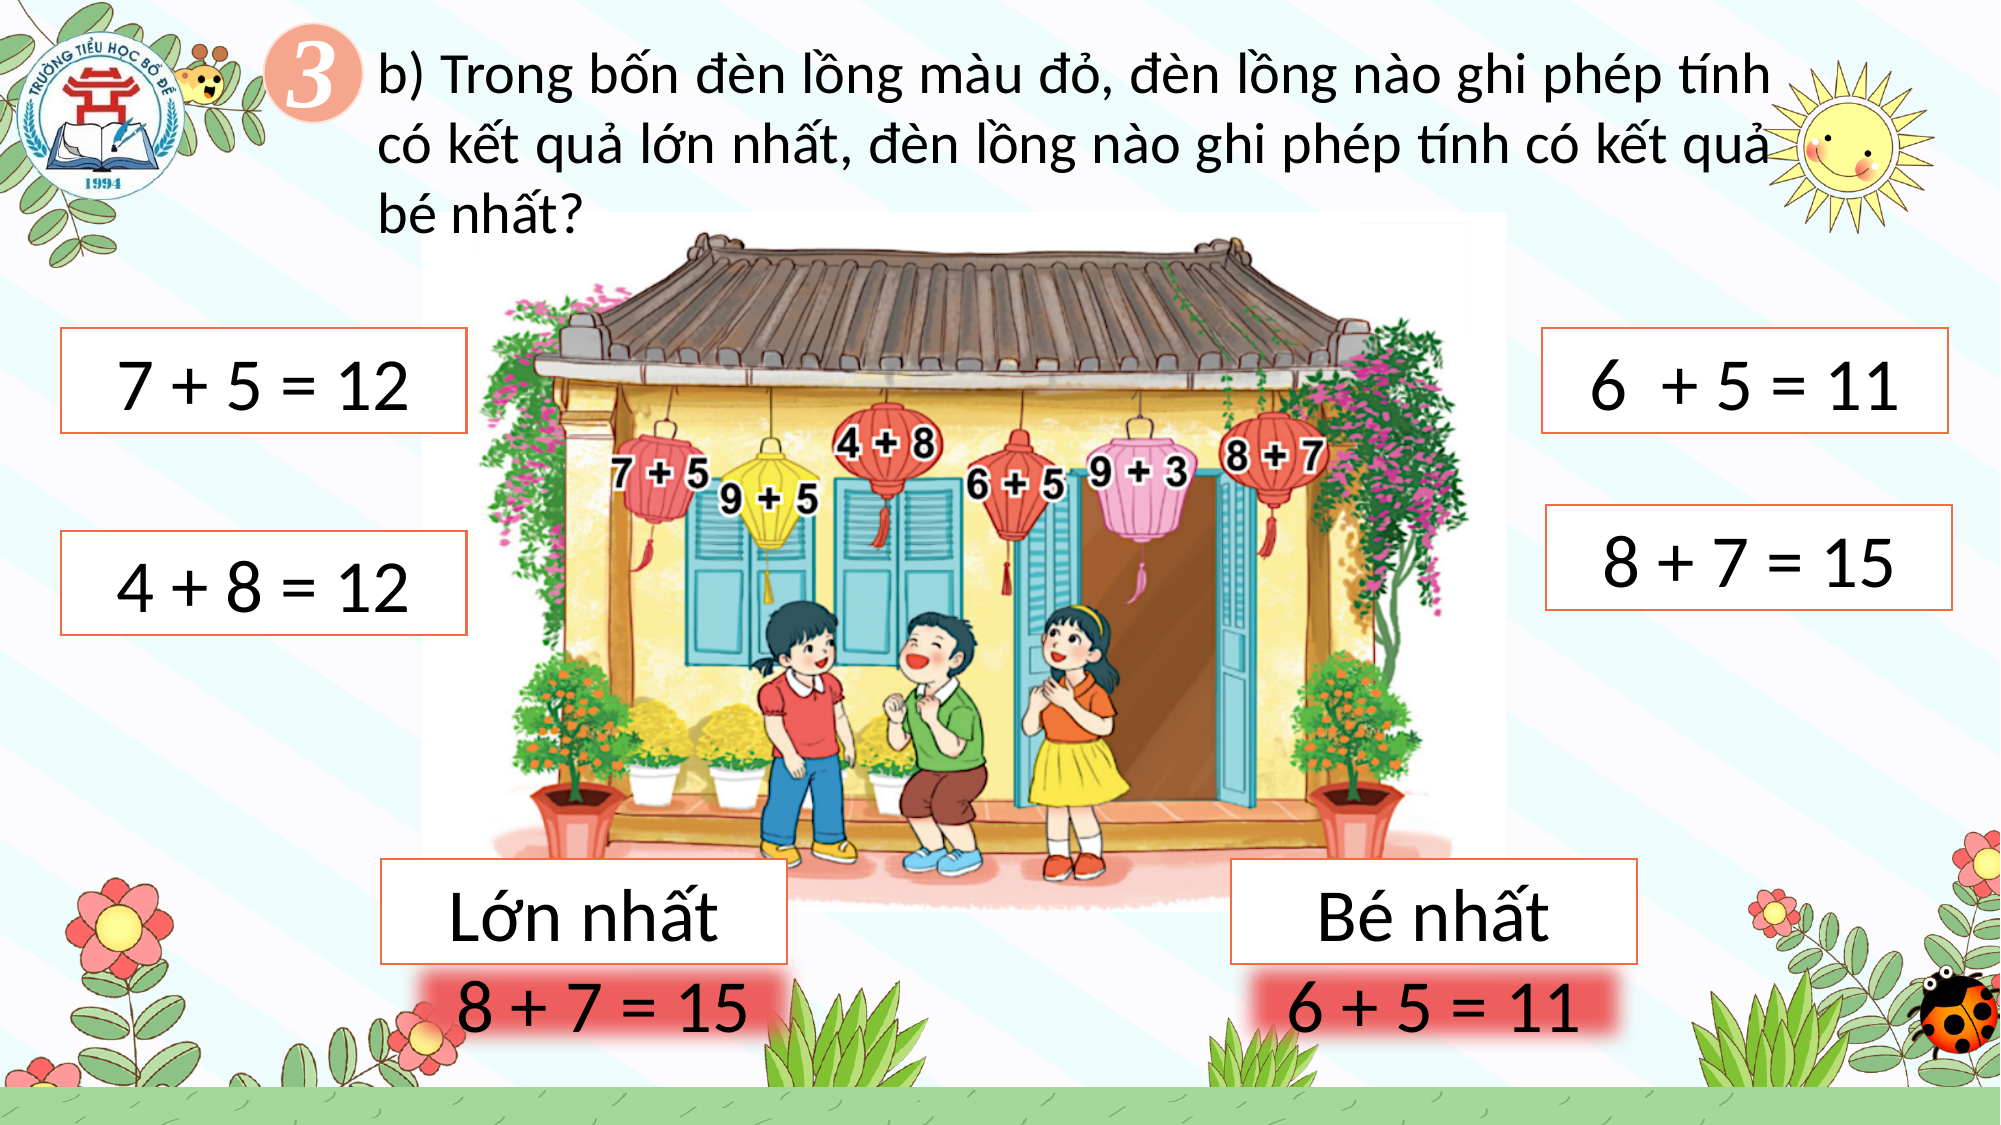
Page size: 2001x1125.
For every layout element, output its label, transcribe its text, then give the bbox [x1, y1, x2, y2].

text_box 6 + 5 = 11 [1267, 985, 1603, 1020]
text_box b) Trong bốn đèn lồng màu đỏ, đèn lồng nào ghi phép tính có kết quả lớn nhất, đèn lồng nào ghi phép tính có kết quả bé nhất? [362, 27, 1788, 253]
text_box 8 + 7 = 15 [1545, 504, 1953, 611]
picture [1788, 60, 1935, 234]
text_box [263, 0, 363, 137]
picture [0, 0, 267, 268]
text_box Bé nhất [1230, 858, 1638, 965]
picture [0, 829, 2000, 1125]
text_box 7 + 5 = 12 [60, 327, 422, 434]
picture [422, 212, 1506, 913]
text_box 8 + 7 = 15 [438, 985, 771, 1020]
text_box Lớn nhất [380, 858, 788, 965]
text_box 4 + 8 = 12 [60, 530, 422, 636]
text_box 6 + 5 = 11 [1541, 327, 1949, 434]
